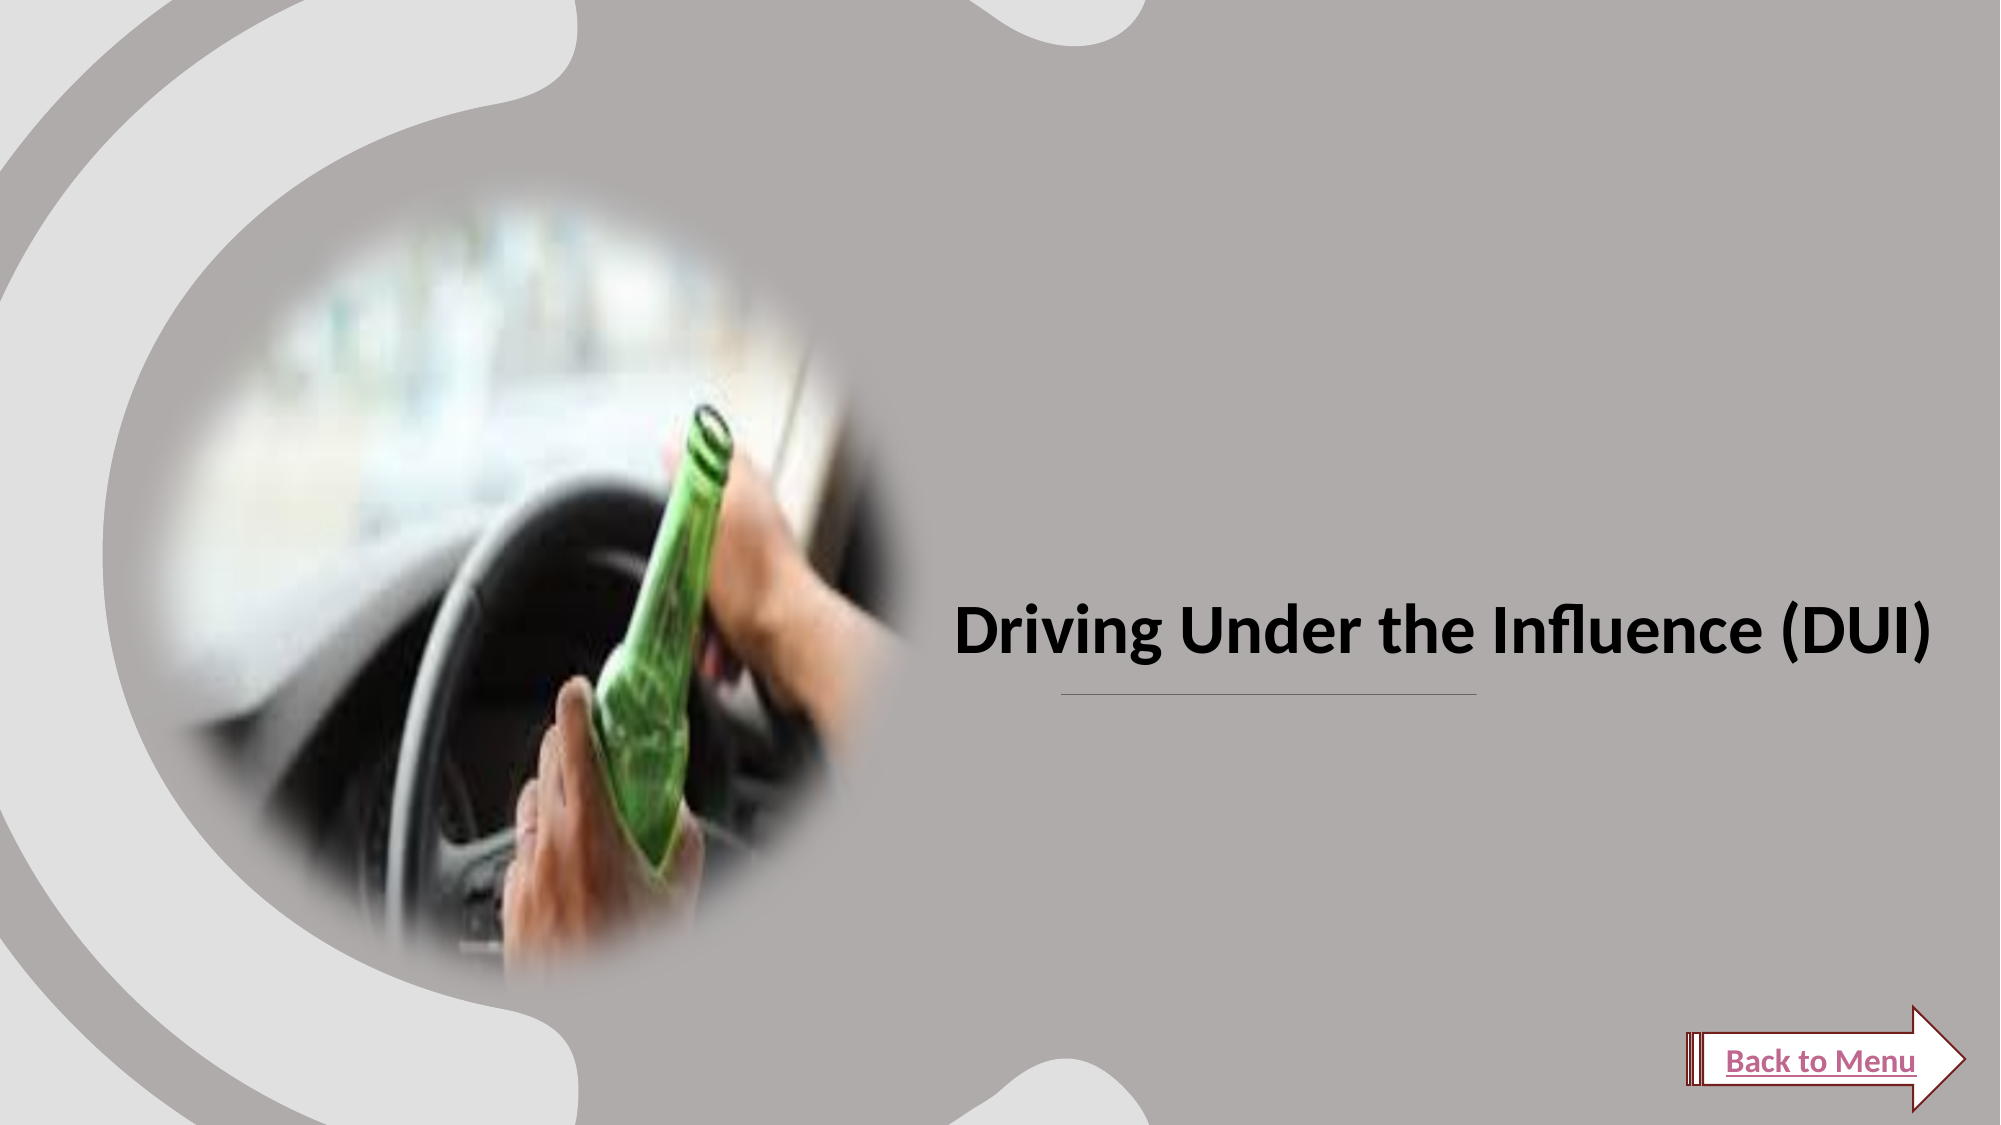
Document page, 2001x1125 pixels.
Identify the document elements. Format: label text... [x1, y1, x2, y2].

text_box Back to Menu [1702, 1004, 1967, 1114]
text_box Back to Menu [1692, 1032, 1701, 1086]
picture [112, 156, 940, 1007]
text_box Driving Under the Influence (DUI) [940, 603, 1971, 677]
text_box Back to Menu [1686, 1032, 1691, 1086]
